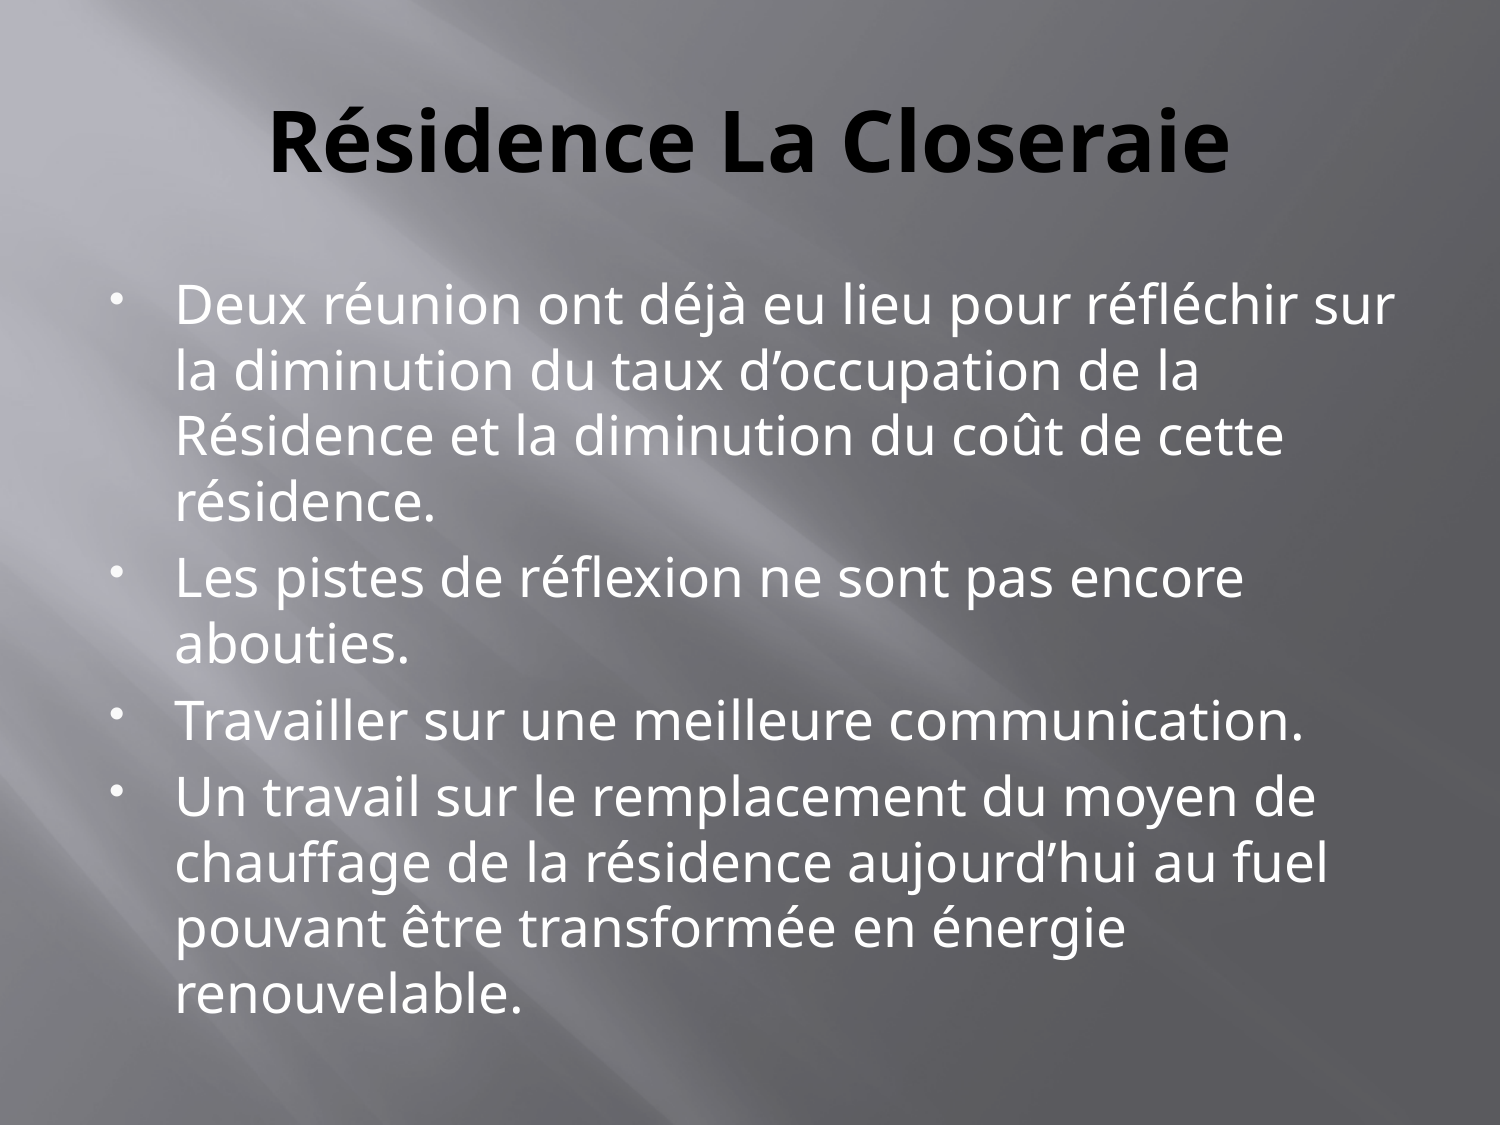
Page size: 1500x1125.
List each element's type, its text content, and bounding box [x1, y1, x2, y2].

list Deux réunion ont déjà eu lieu pour réfléchir sur la diminution du taux d’occupation de la Résidence et la diminution du coût de cette résidence. Les pistes de réflexion ne sont pas encore abouties. Travailler sur une meilleure communication. Un travail sur le remplacement du moyen de chauffage de la résidence aujourd’hui au fuel pouvant être transformée en énergie renouvelable. [75, 262, 1425, 1035]
title Résidence La Closeraie [75, 45, 1425, 233]
